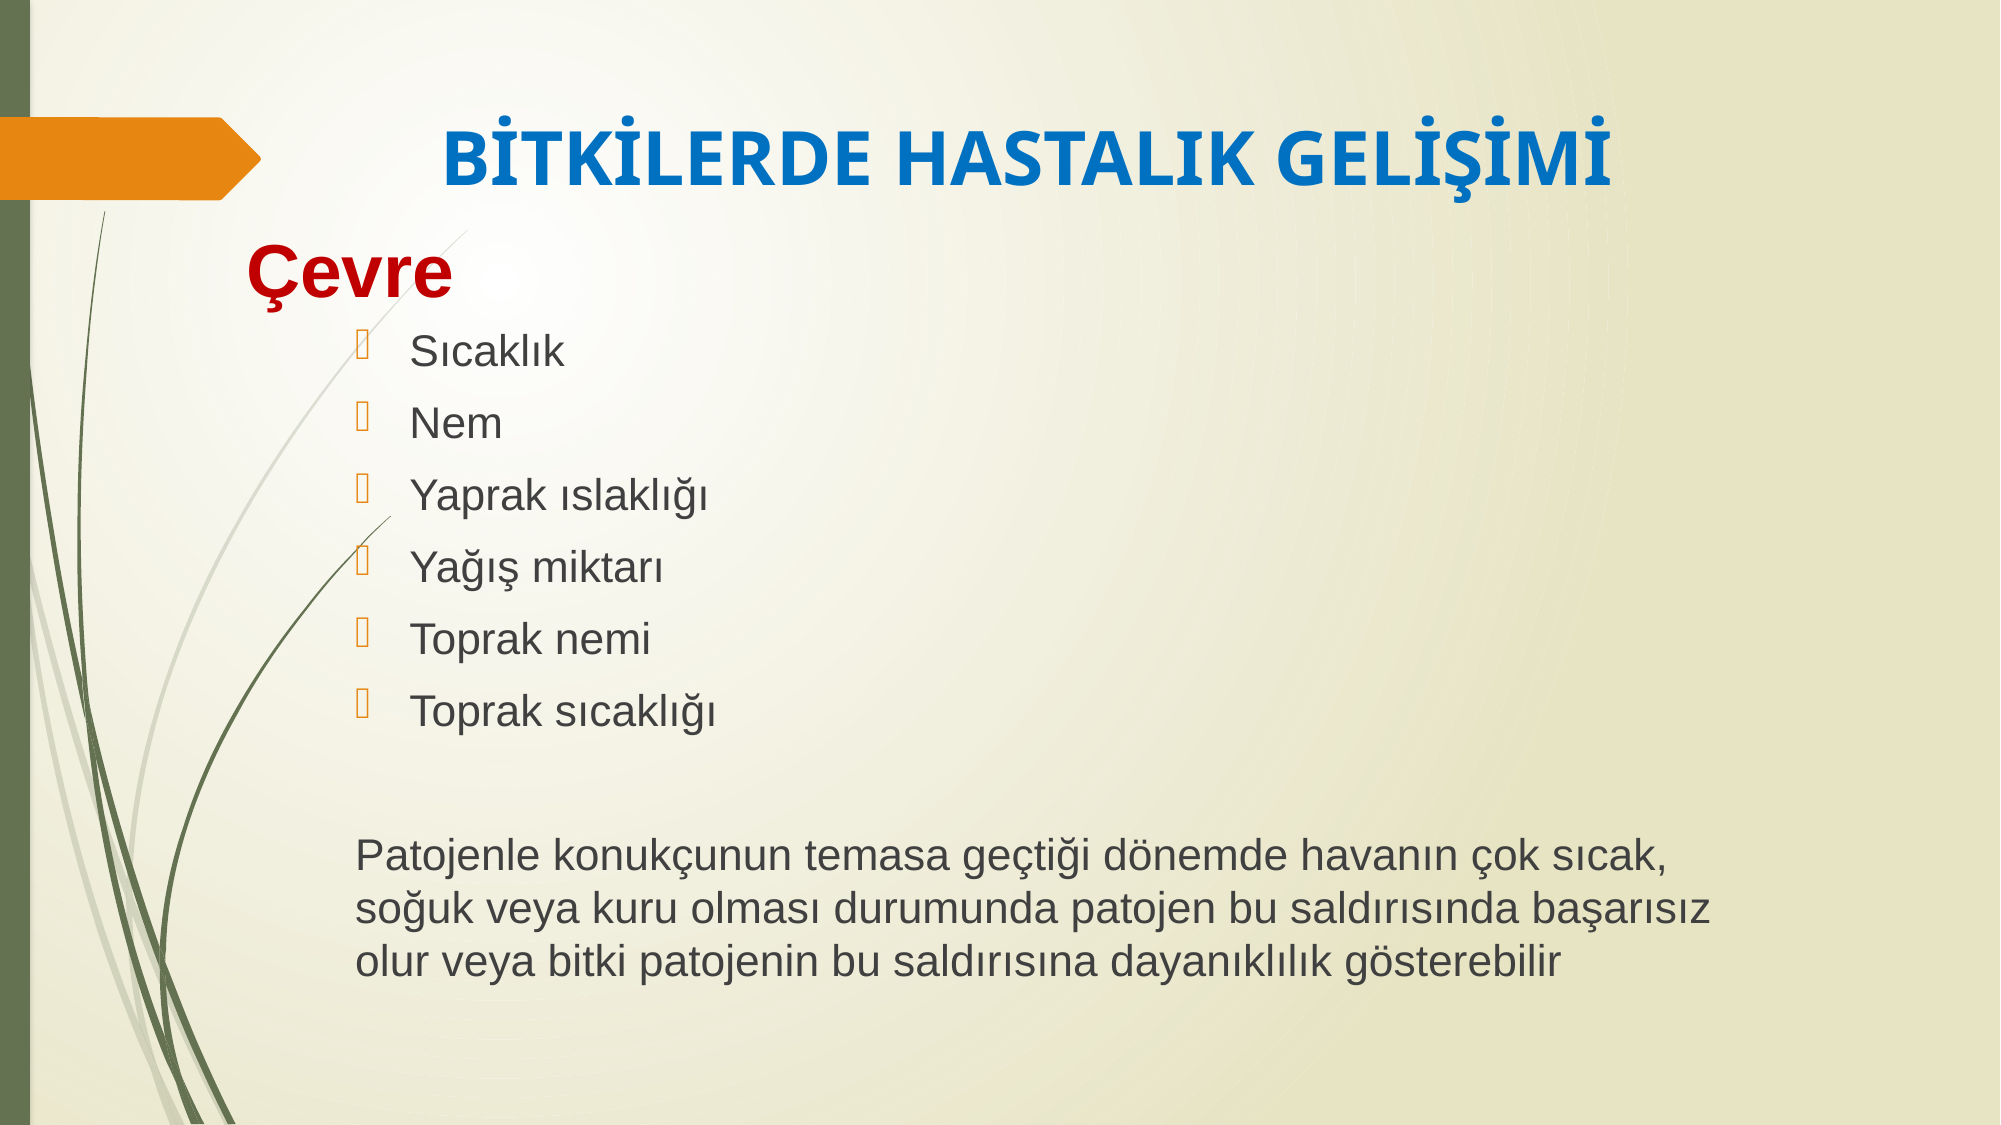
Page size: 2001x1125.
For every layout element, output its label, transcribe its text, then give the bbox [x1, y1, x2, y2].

text_box Çevre [230, 215, 672, 323]
title BİTKİLERDE HASTALIK GELİŞİMİ [425, 102, 1888, 216]
list Sıcaklık Nem Yaprak ıslaklığı Yağış miktarı Toprak nemi Toprak sıcaklığı Patojenle konukçunun temasa geçtiği dönemde havanın çok sıcak, soğuk veya kuru olması durumunda patojen bu saldırısında başarısız olur veya bitki patojenin bu saldırısına dayanıklılık gösterebilir [340, 314, 1803, 1000]
